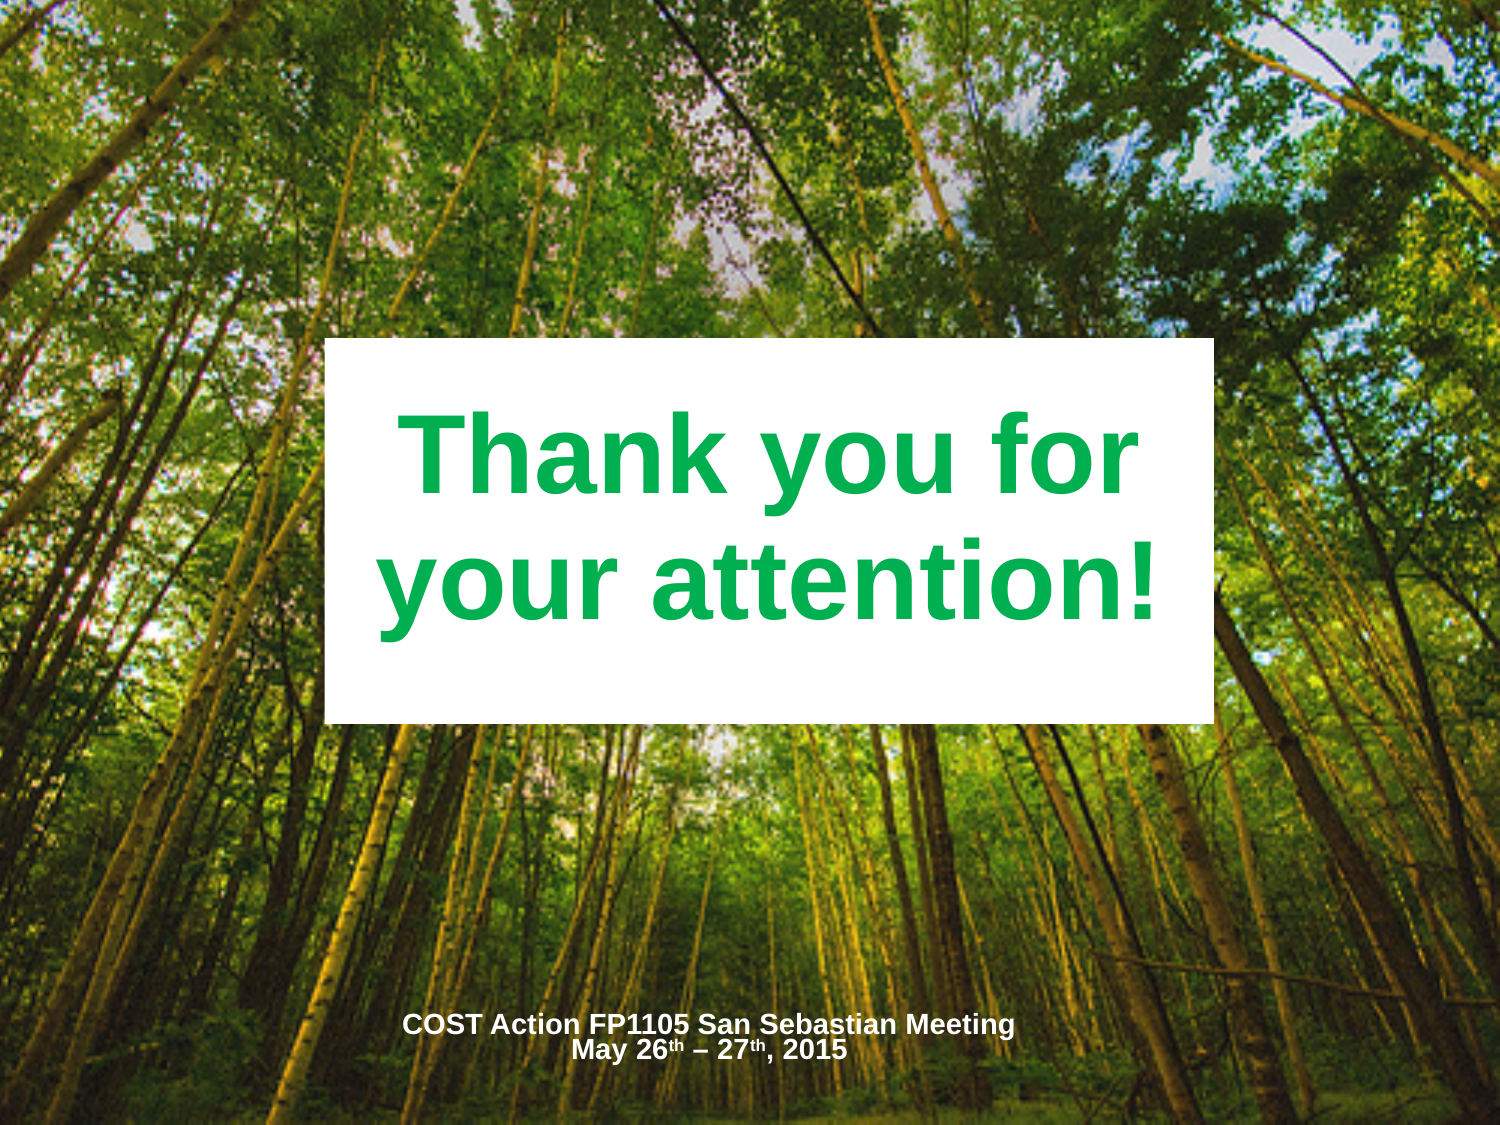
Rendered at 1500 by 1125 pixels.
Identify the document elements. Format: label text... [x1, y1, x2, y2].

text_box COST Action FP1105 San Sebastian Meeting May 26th – 27th, 2015 [348, 1008, 1071, 1087]
picture [0, 0, 1500, 1125]
title Thank you for your attention! [324, 338, 1214, 724]
